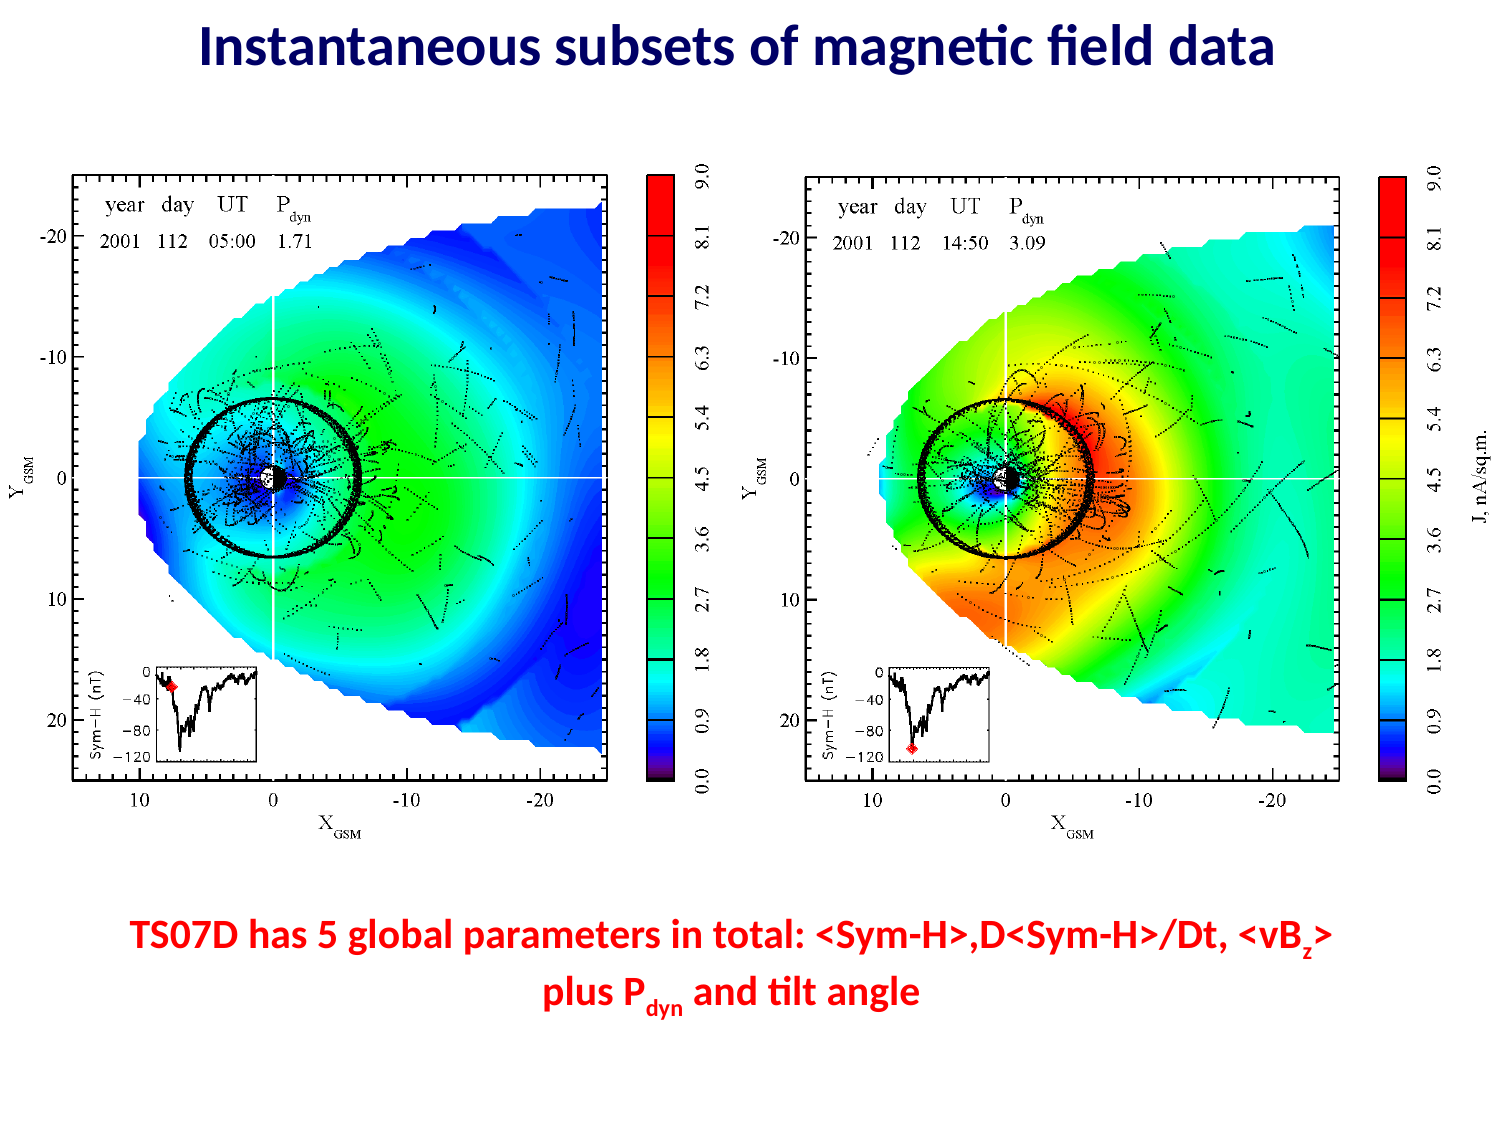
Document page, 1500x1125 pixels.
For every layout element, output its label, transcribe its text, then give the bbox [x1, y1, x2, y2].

picture [4, 149, 1500, 851]
text_box TS07D has 5 global parameters in total: <Sym-H>,D<Sym-H>/Dt, <vBz> plus Pdyn and tilt angle [87, 899, 1375, 1029]
text_box Instantaneous subsets of magnetic field data [62, 0, 1413, 85]
